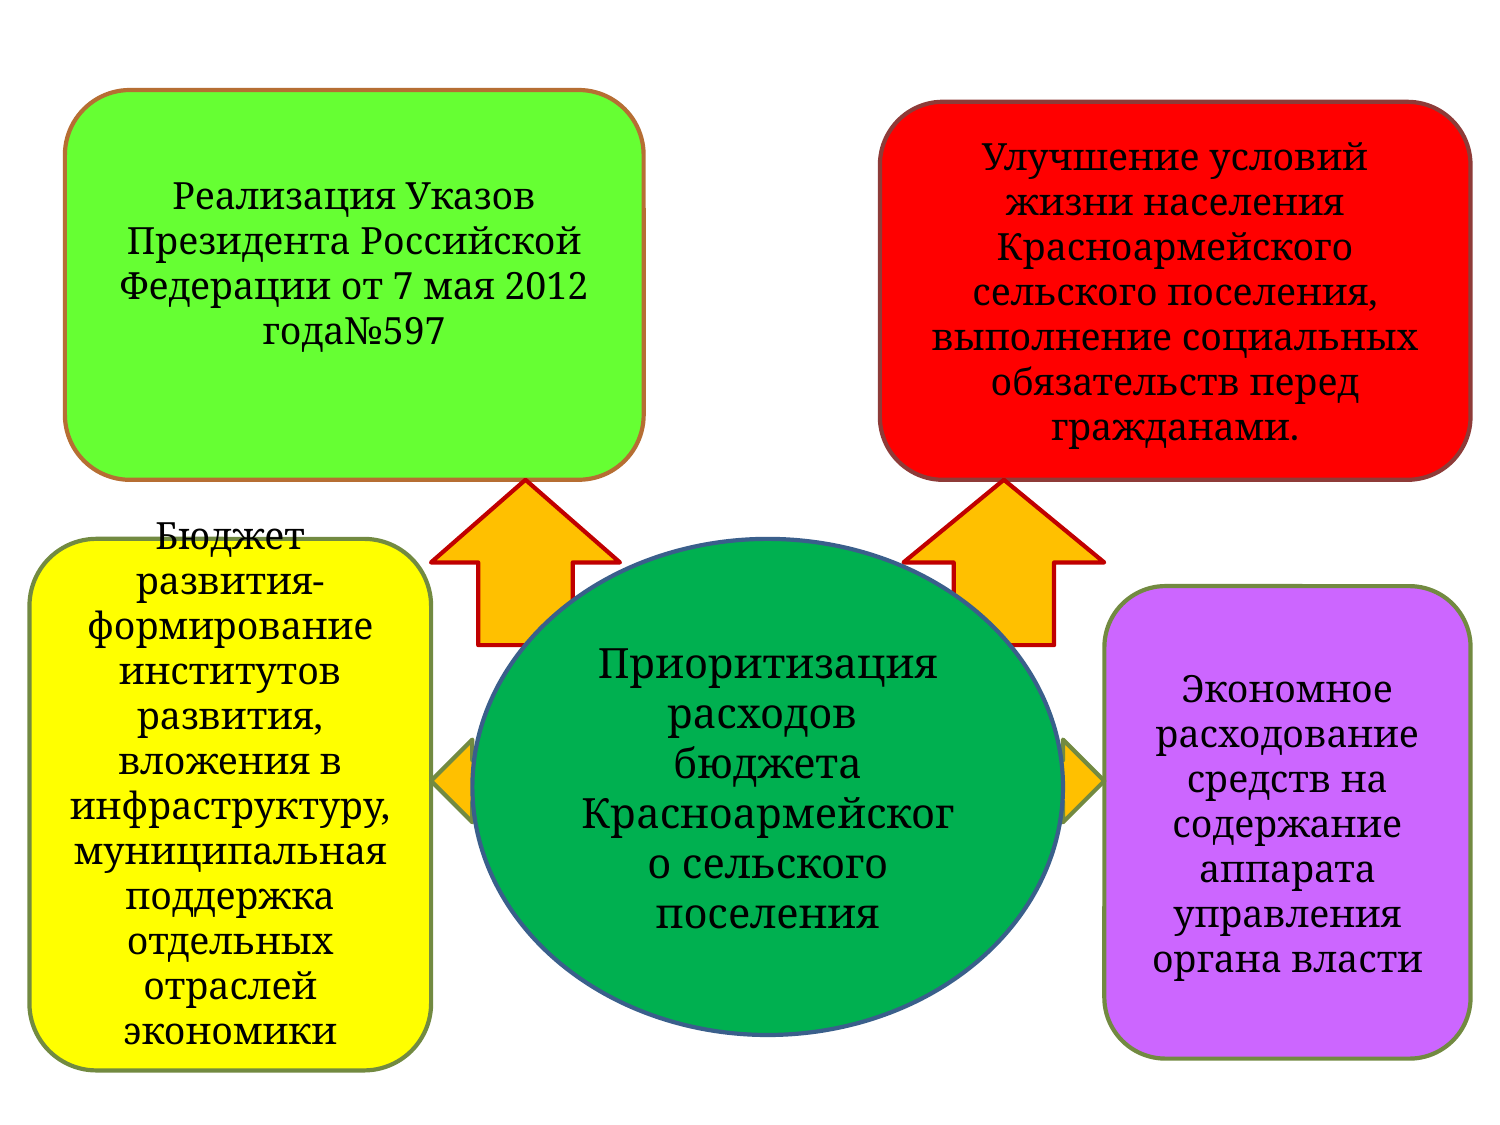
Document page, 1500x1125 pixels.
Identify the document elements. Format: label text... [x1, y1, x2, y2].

text_box Бюджет развития-формирование институтов развития, вложения в инфраструктуру, муниципальная поддержка отдельных отраслей экономики [27, 536, 434, 1073]
text_box [1060, 737, 1107, 825]
text_box Улучшение условий жизни населения Красноармейского сельского поселения, выполнение социальных обязательств перед гражданами. [877, 99, 1473, 482]
text_box [901, 478, 1107, 648]
text_box Реализация Указов Президента Российской Федерации от 7 мая 2012 года№597 [62, 87, 646, 482]
text_box [429, 478, 622, 648]
text_box Приоритизация расходов бюджета Красноармейского сельского поселения [470, 536, 1066, 1038]
text_box [428, 737, 475, 825]
text_box Экономное расходование средств на содержание аппарата управления органа власти [1102, 583, 1473, 1061]
